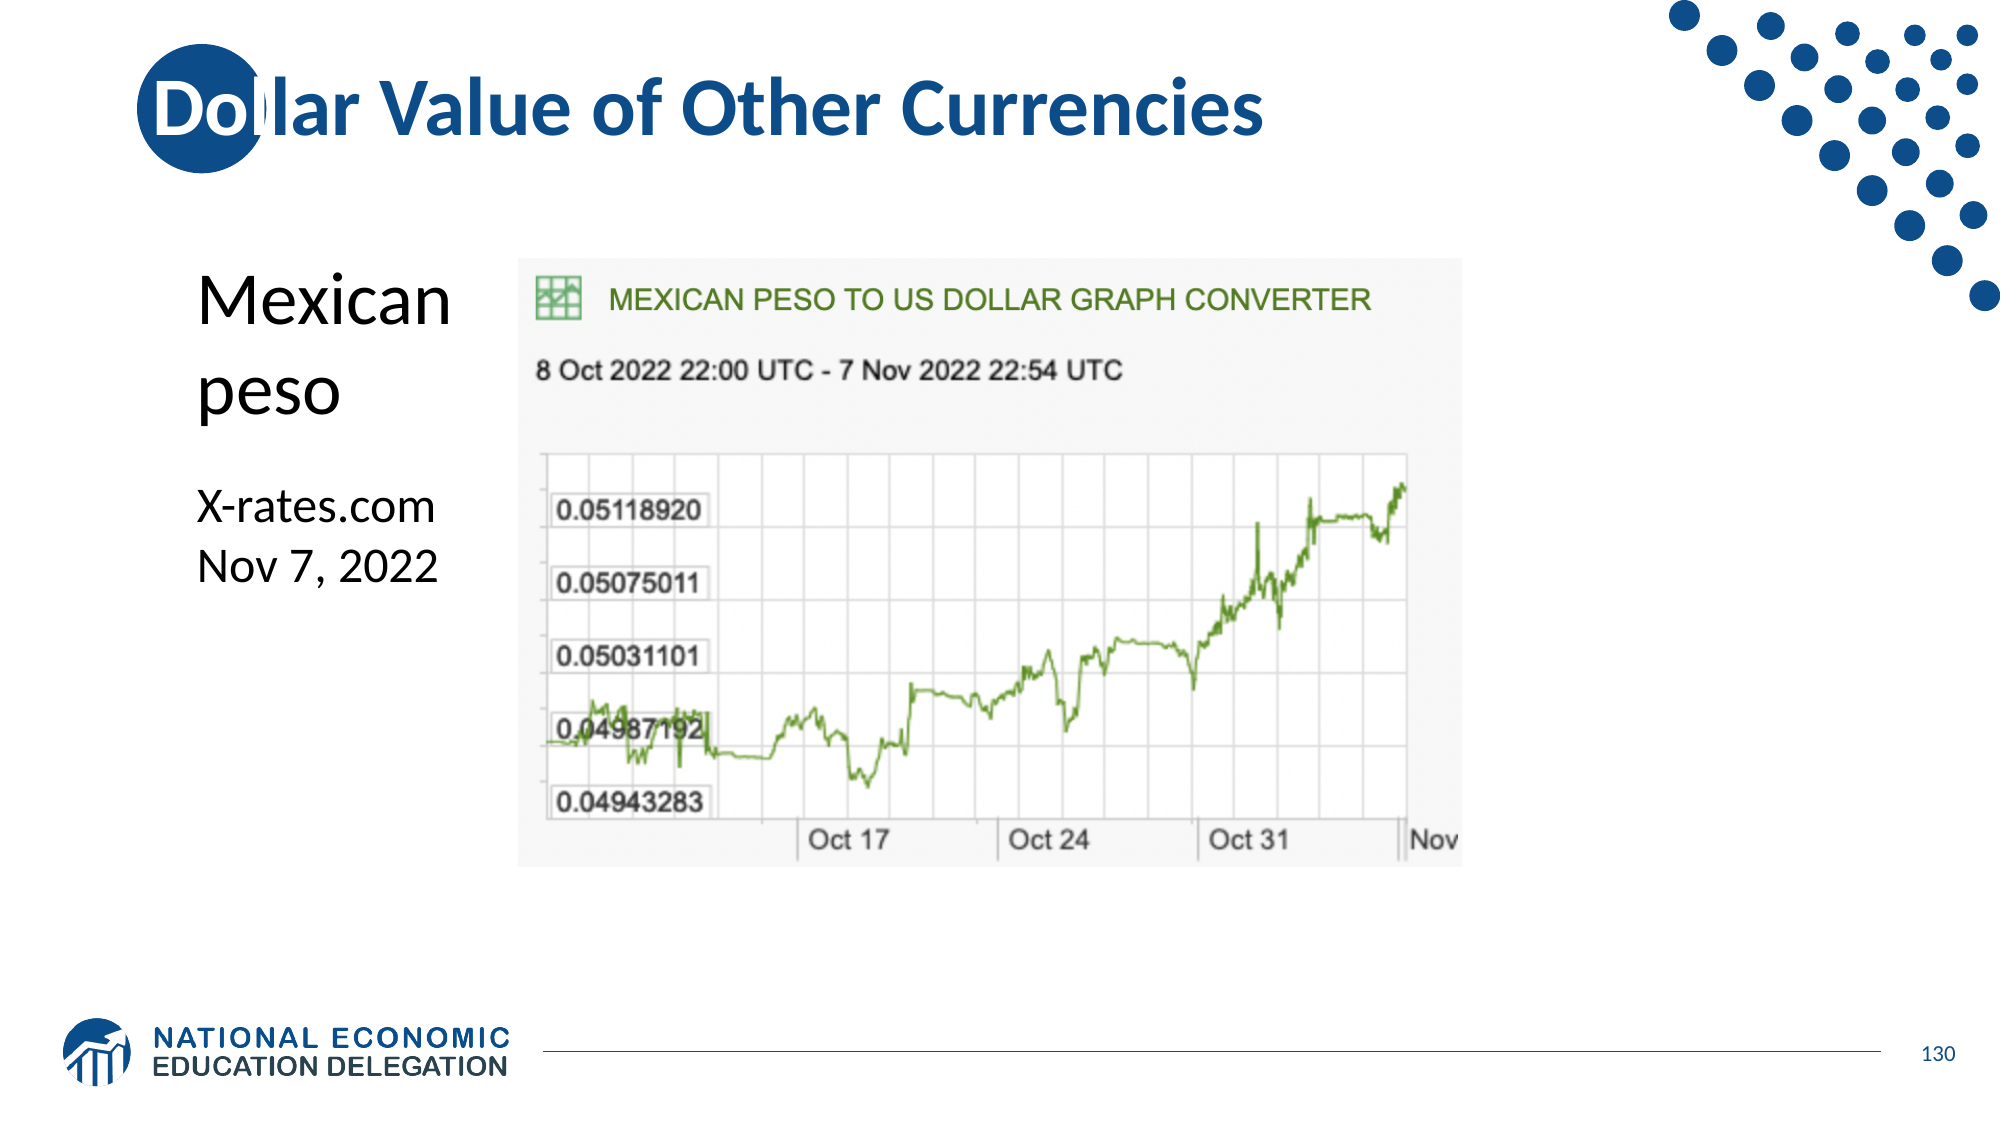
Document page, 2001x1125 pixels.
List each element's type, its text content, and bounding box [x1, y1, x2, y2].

slide_number 130 [1521, 1022, 1972, 1082]
text_box Mexican peso [182, 242, 505, 438]
text_box X-rates.com Nov 7, 2022 [182, 464, 505, 600]
picture [55, 1013, 520, 1091]
picture [518, 258, 1482, 867]
title Dollar Value of Other Currencies [137, 0, 1863, 218]
